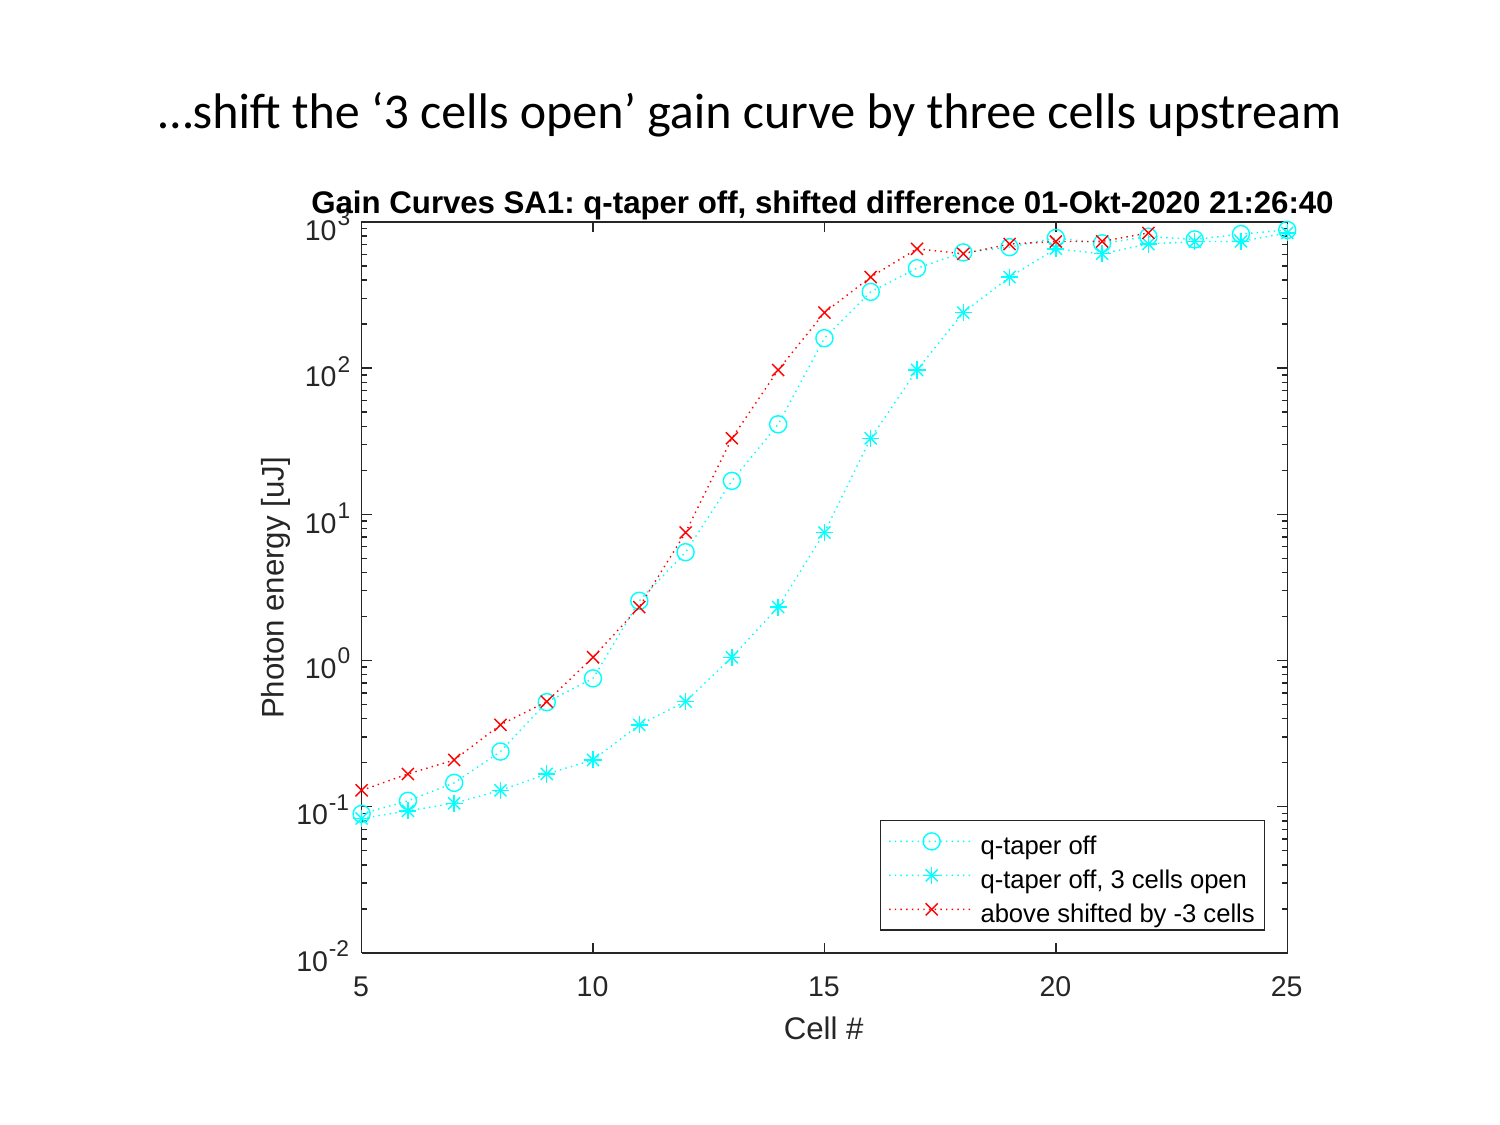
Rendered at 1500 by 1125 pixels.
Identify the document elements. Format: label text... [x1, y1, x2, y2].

picture [206, 154, 1400, 1050]
title …shift the ‘3 cells open’ gain curve by three cells upstream [75, 45, 1425, 173]
